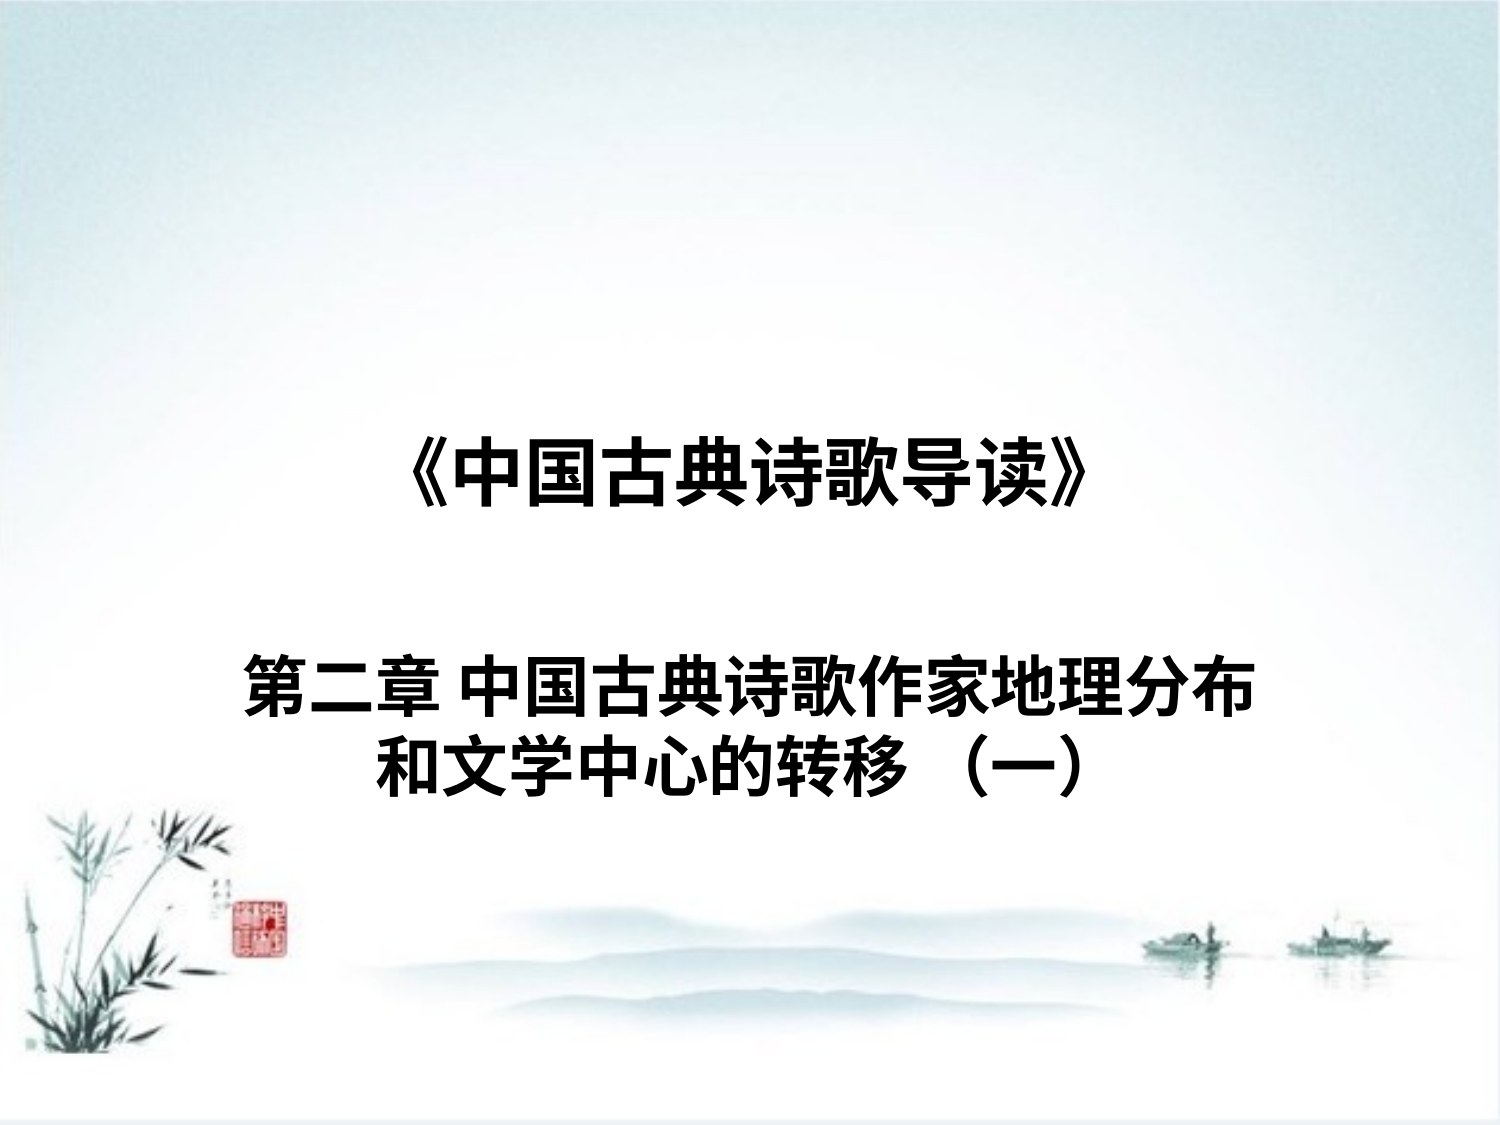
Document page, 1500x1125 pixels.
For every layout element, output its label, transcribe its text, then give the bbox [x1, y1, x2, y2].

picture [0, 0, 1500, 1125]
title 《中国古典诗歌导读》 [111, 349, 1388, 592]
subtitle 第二章 中国古典诗歌作家地理分布和文学中心的转移 （一） [224, 637, 1276, 926]
